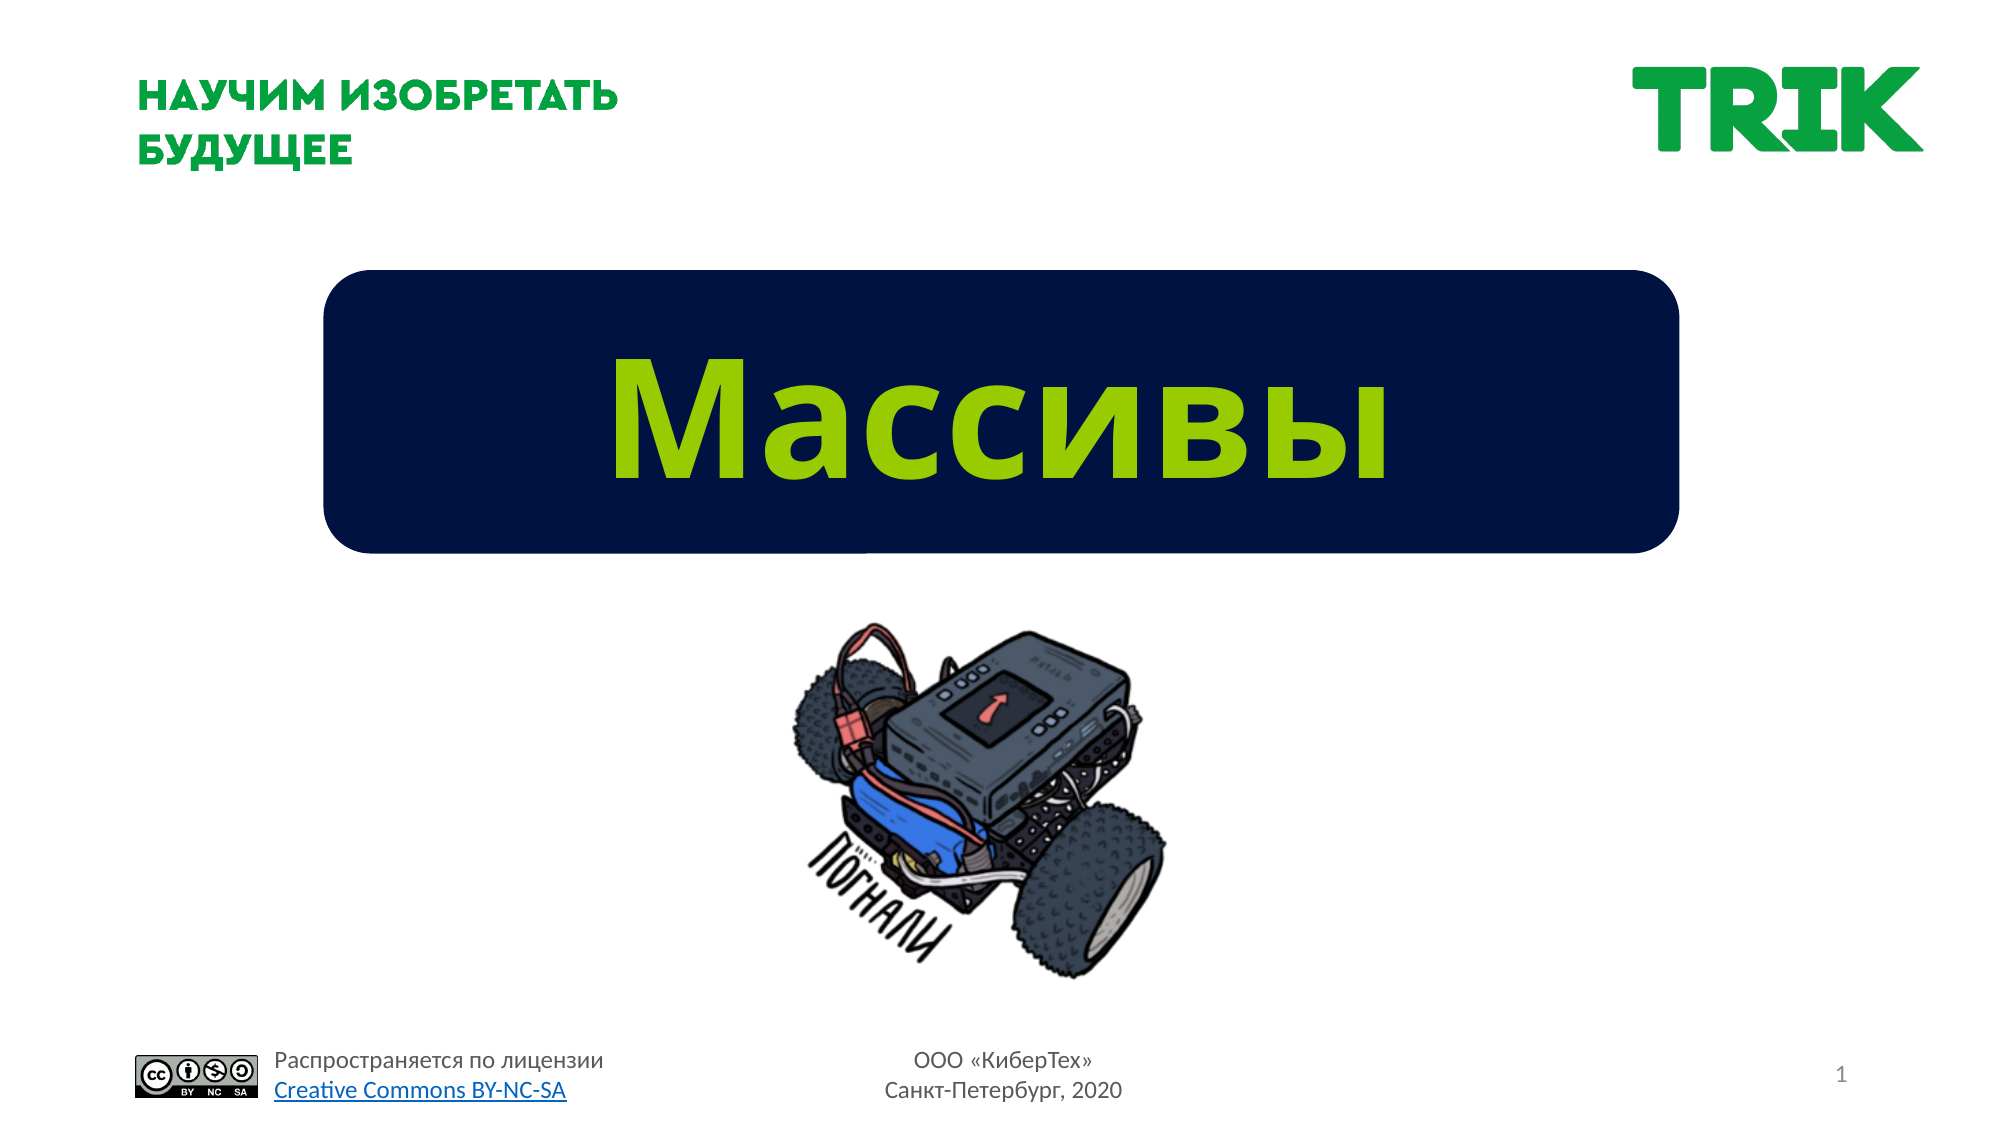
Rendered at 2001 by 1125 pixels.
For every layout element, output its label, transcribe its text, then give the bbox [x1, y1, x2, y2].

picture [1631, 64, 1924, 154]
slide_number 1 [1412, 1042, 1863, 1103]
picture [135, 1055, 258, 1098]
picture [137, 78, 618, 171]
title Массивы [322, 252, 1678, 523]
picture [743, 523, 1256, 1031]
